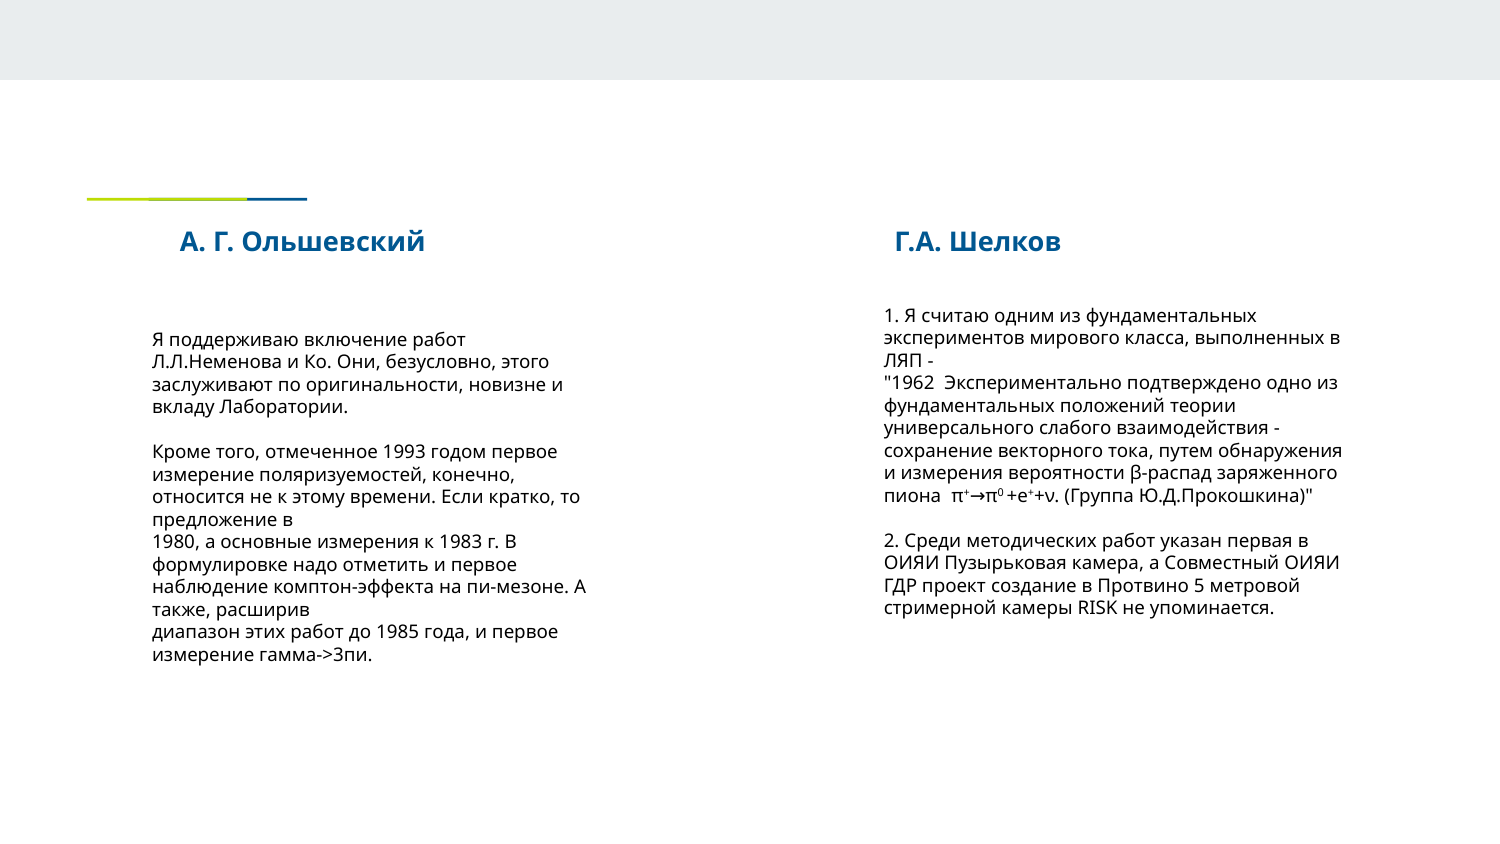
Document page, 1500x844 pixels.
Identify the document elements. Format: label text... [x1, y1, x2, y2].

text_box 1. Я считаю одним из фундаментальных экспериментов мирового класса, выполненных в ЛЯП - "1962 Экспериментально подтверждено одно из фундаментальных положений теории универсального слабого взаимодействия - сохранение векторного тока, путем обнаружения и измерения вероятности β-распад заряженного пиона π+→π0 +e++ν. (Группа Ю.Д.Прокошкина)" 2. Среди методических работ указан первая в ОИЯИ Пузырьковая камера, а Совместный ОИЯИ ГДР проект создание в Протвино 5 метровой стримерной камеры RISK не упоминается. [868, 288, 1361, 669]
text_box Г.А. Шелков [879, 208, 1153, 262]
text_box Я поддерживаю включение работ Л.Л.Неменова и Ко. Они, безусловно, этого заслуживают по оригинальности, новизне и вкладу Лаборатории. Кроме того, отмеченное 1993 годом первое измерение поляризуемостей, конечно, относится не к этому времени. Если кратко, то предложение в 1980, а основные измерения к 1983 г. В формулировке надо отметить и первое наблюдение комптон-эффекта на пи-мезоне. А также, расширив диапазон этих работ до 1985 года, и первое измерение гамма->3пи. [137, 312, 608, 738]
text_box А. Г. Ольшевский [164, 208, 457, 262]
